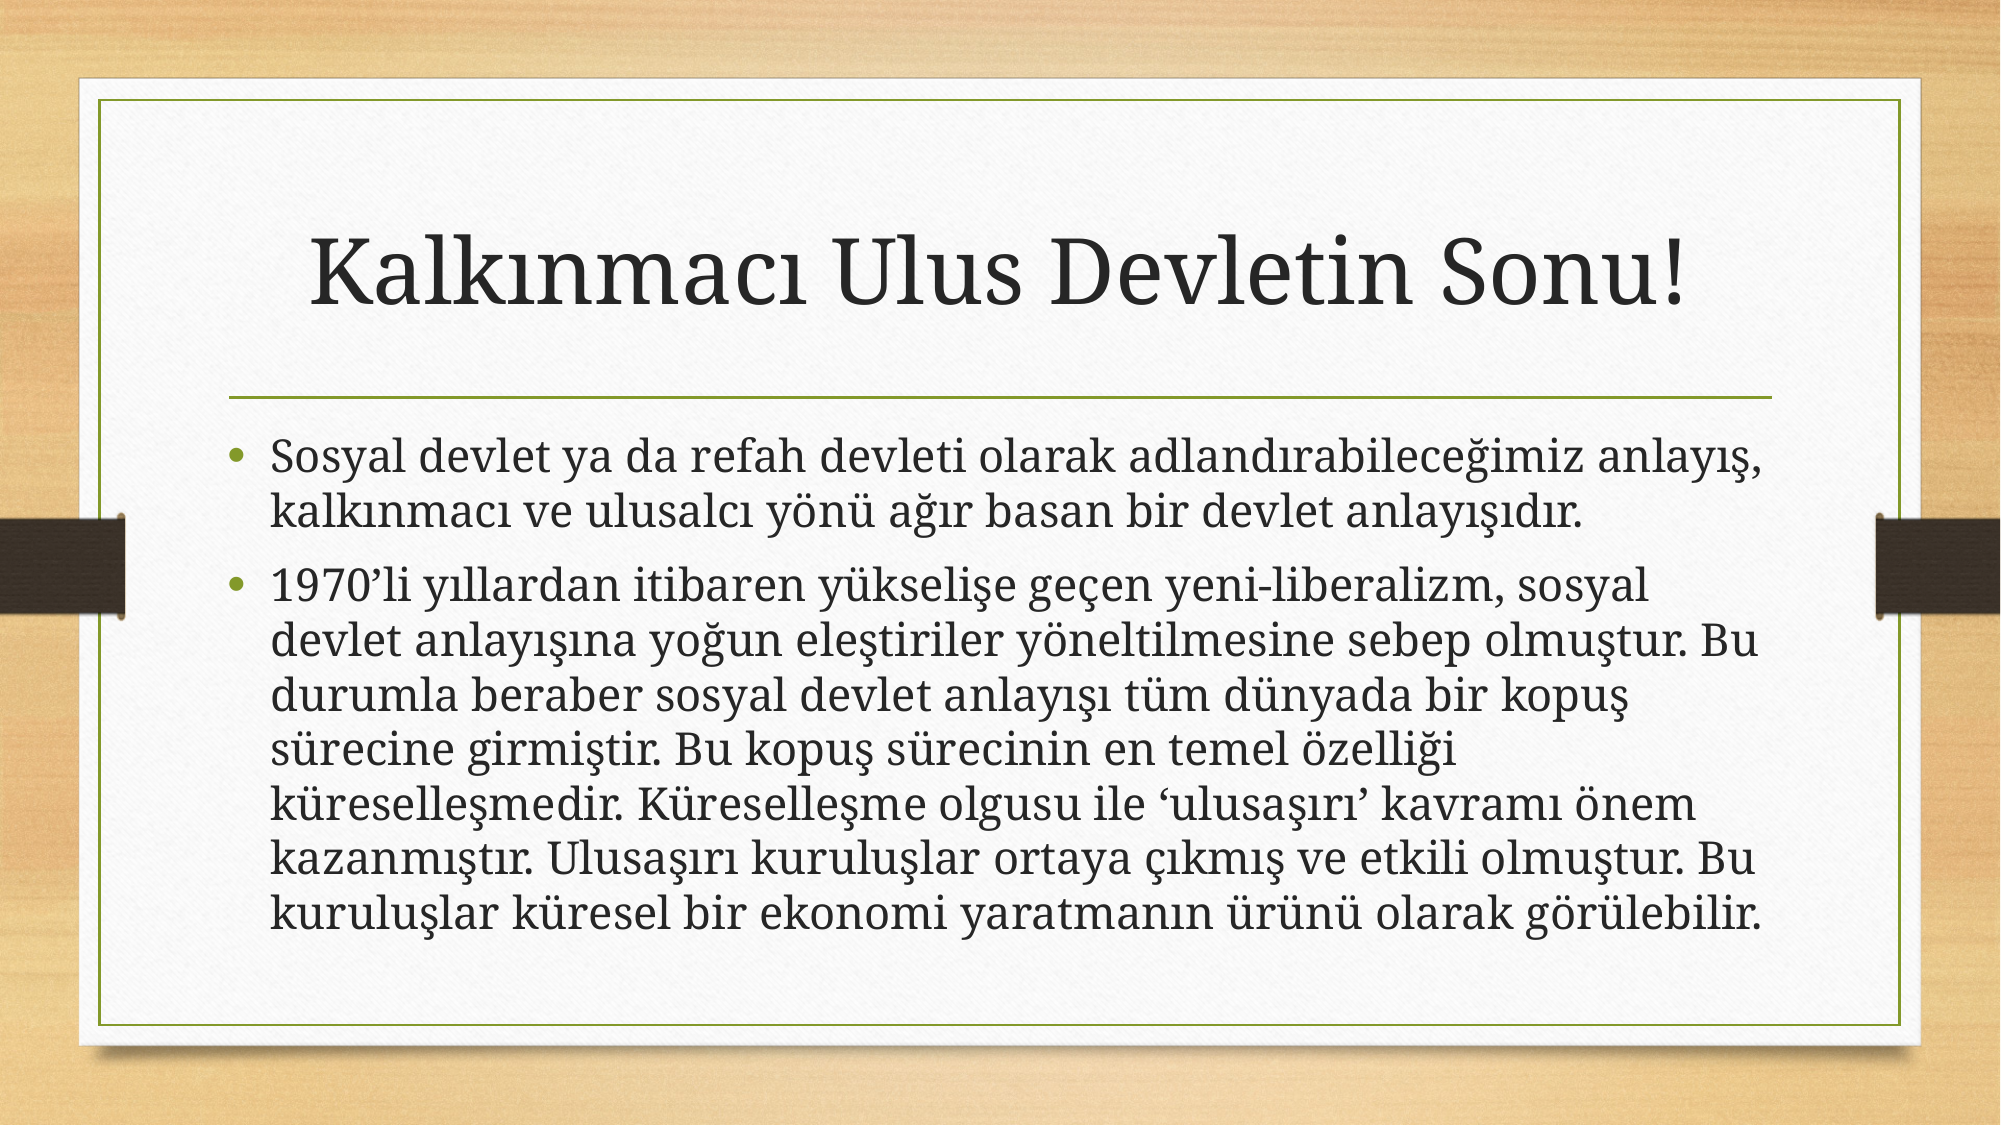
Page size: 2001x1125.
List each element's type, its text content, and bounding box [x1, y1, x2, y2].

title Kalkınmacı Ulus Devletin Sonu! [212, 161, 1788, 375]
picture [0, 0, 2001, 1125]
list Sosyal devlet ya da refah devleti olarak adlandırabileceğimiz anlayış, kalkınmacı ve ulusalcı yönü ağır basan bir devlet anlayışıdır. 1970’li yıllardan itibaren yükselişe geçen yeni-liberalizm, sosyal devlet anlayışına yoğun eleştiriler yöneltilmesine sebep olmuştur. Bu durumla beraber sosyal devlet anlayışı tüm dünyada bir kopuş sürecine girmiştir. Bu kopuş sürecinin en temel özelliği küreselleşmedir. Küreselleşme olgusu ile ‘ulusaşırı’ kavramı önem kazanmıştır. Ulusaşırı kuruluşlar ortaya çıkmış ve etkili olmuştur. Bu kuruluşlar küresel bir ekonomi yaratmanın ürünü olarak görülebilir. [212, 419, 1788, 964]
